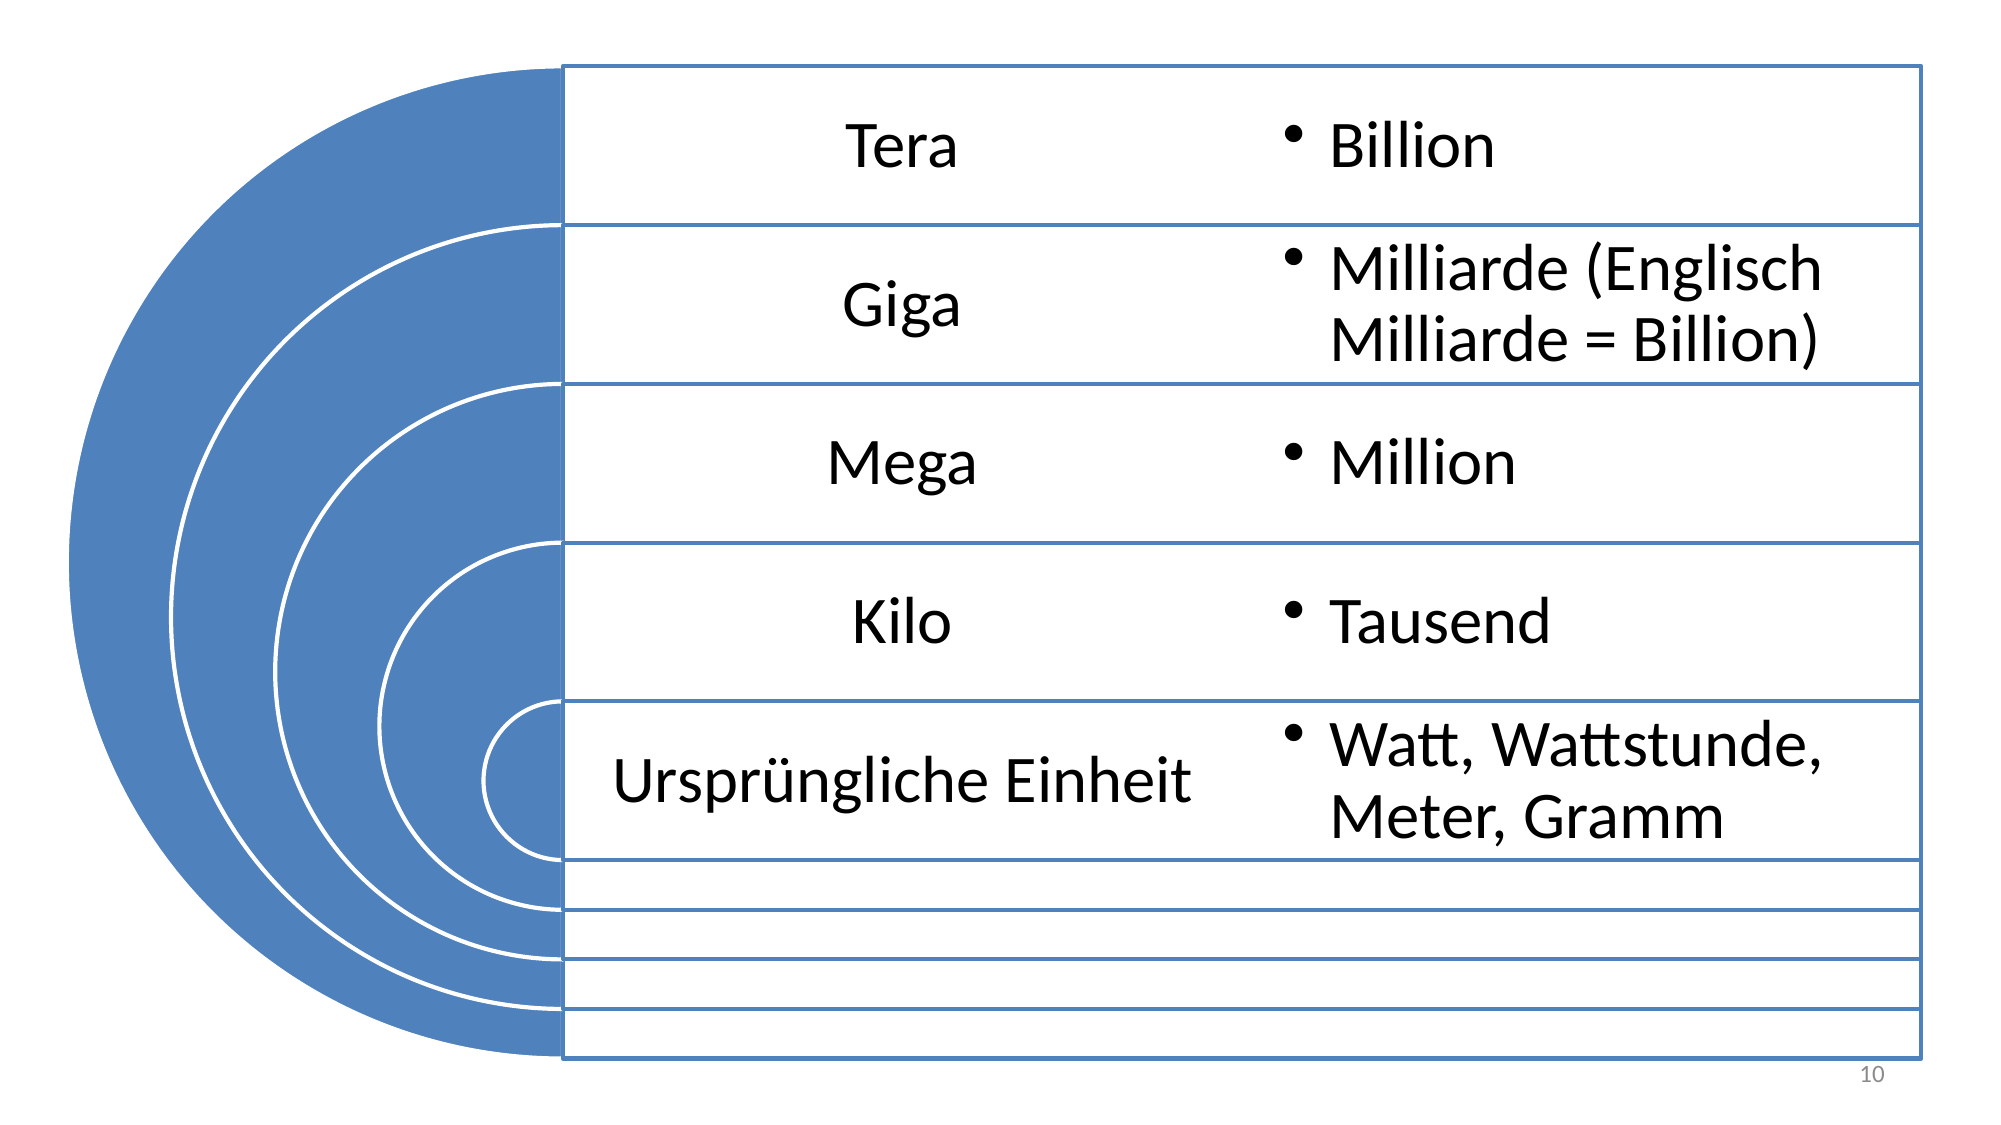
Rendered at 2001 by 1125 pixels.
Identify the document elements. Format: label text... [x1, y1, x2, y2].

slide_number 10 [1433, 1067, 1900, 1103]
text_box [66, 66, 1922, 1059]
